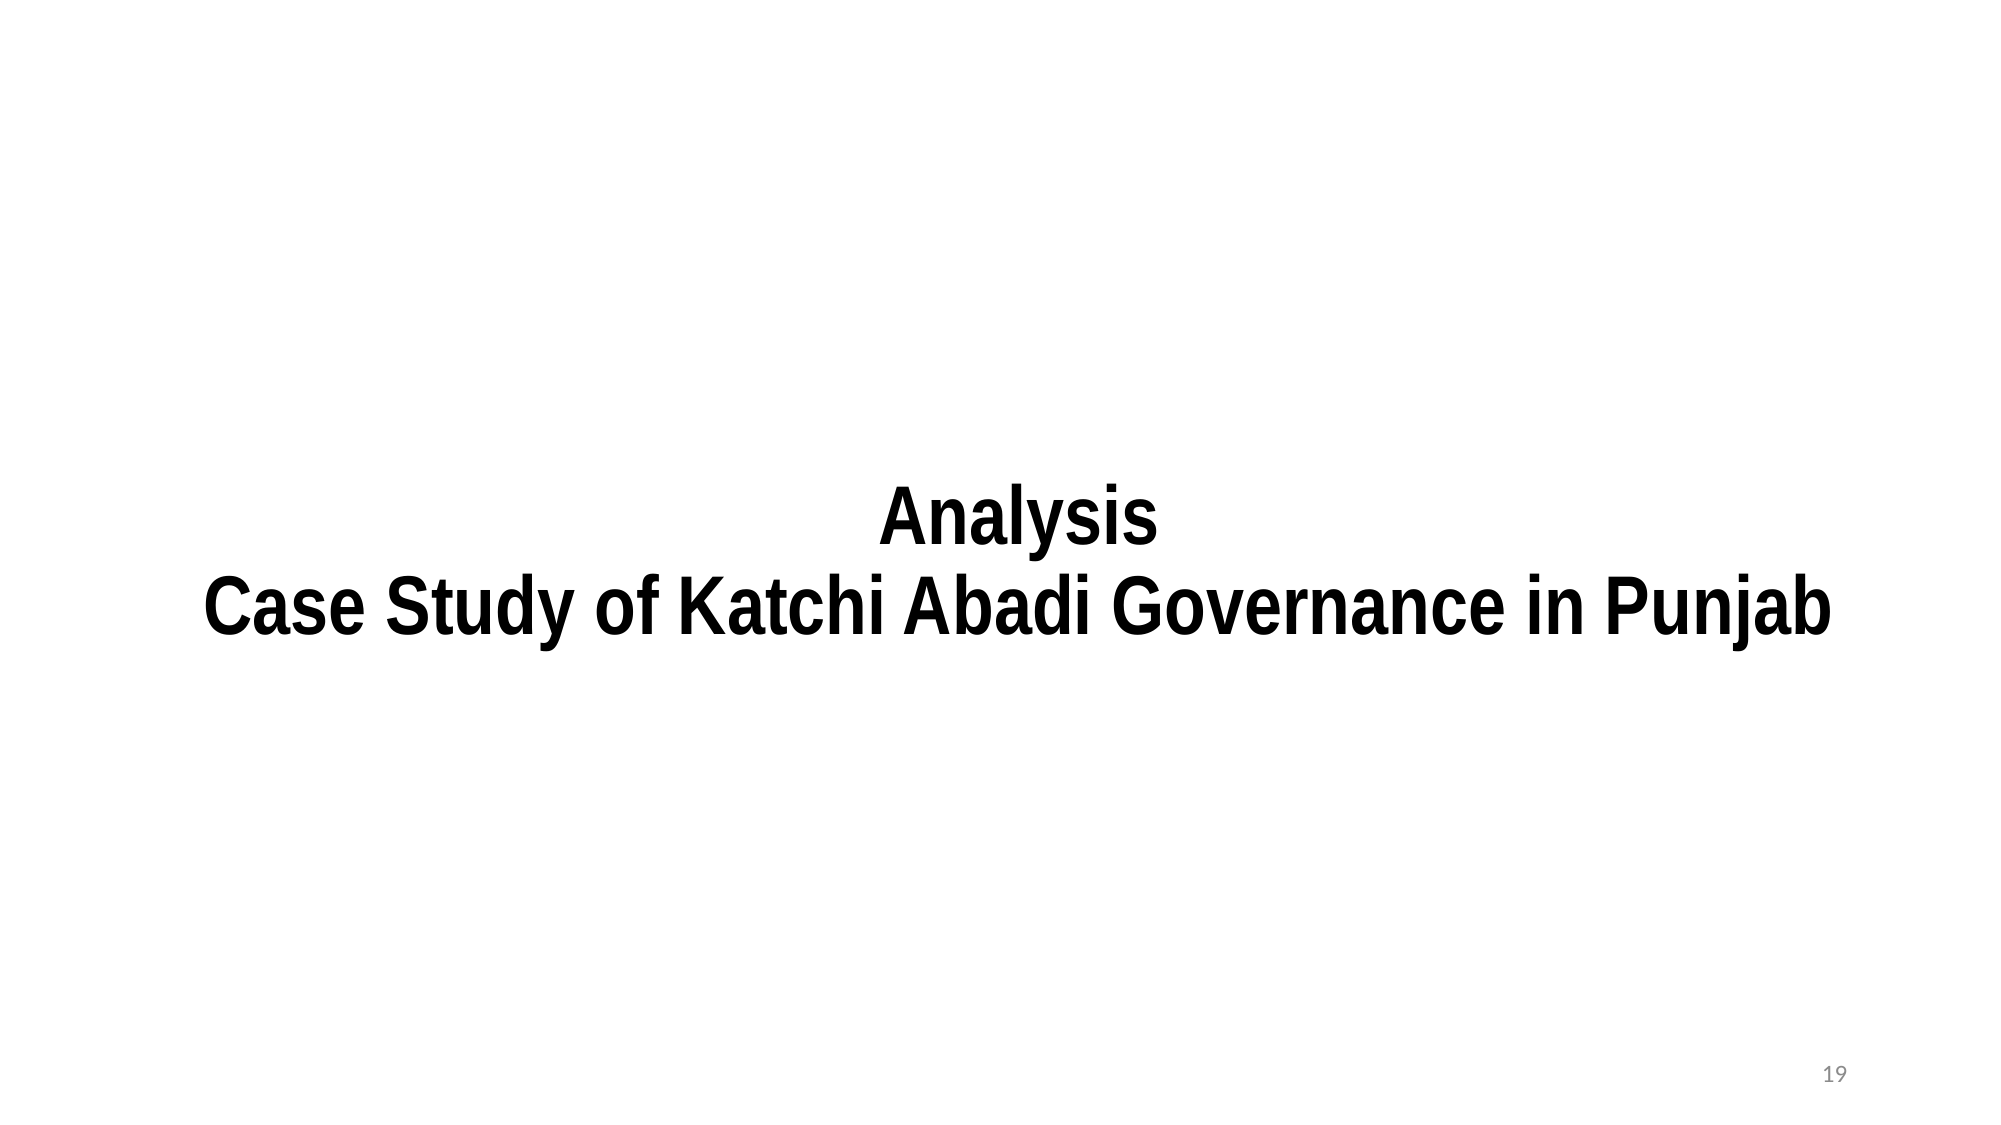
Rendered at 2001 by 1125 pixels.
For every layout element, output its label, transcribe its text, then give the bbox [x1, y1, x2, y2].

title Analysis Case Study of Katchi Abadi Governance in Punjab [156, 453, 1882, 672]
slide_number 19 [1412, 1042, 1863, 1103]
